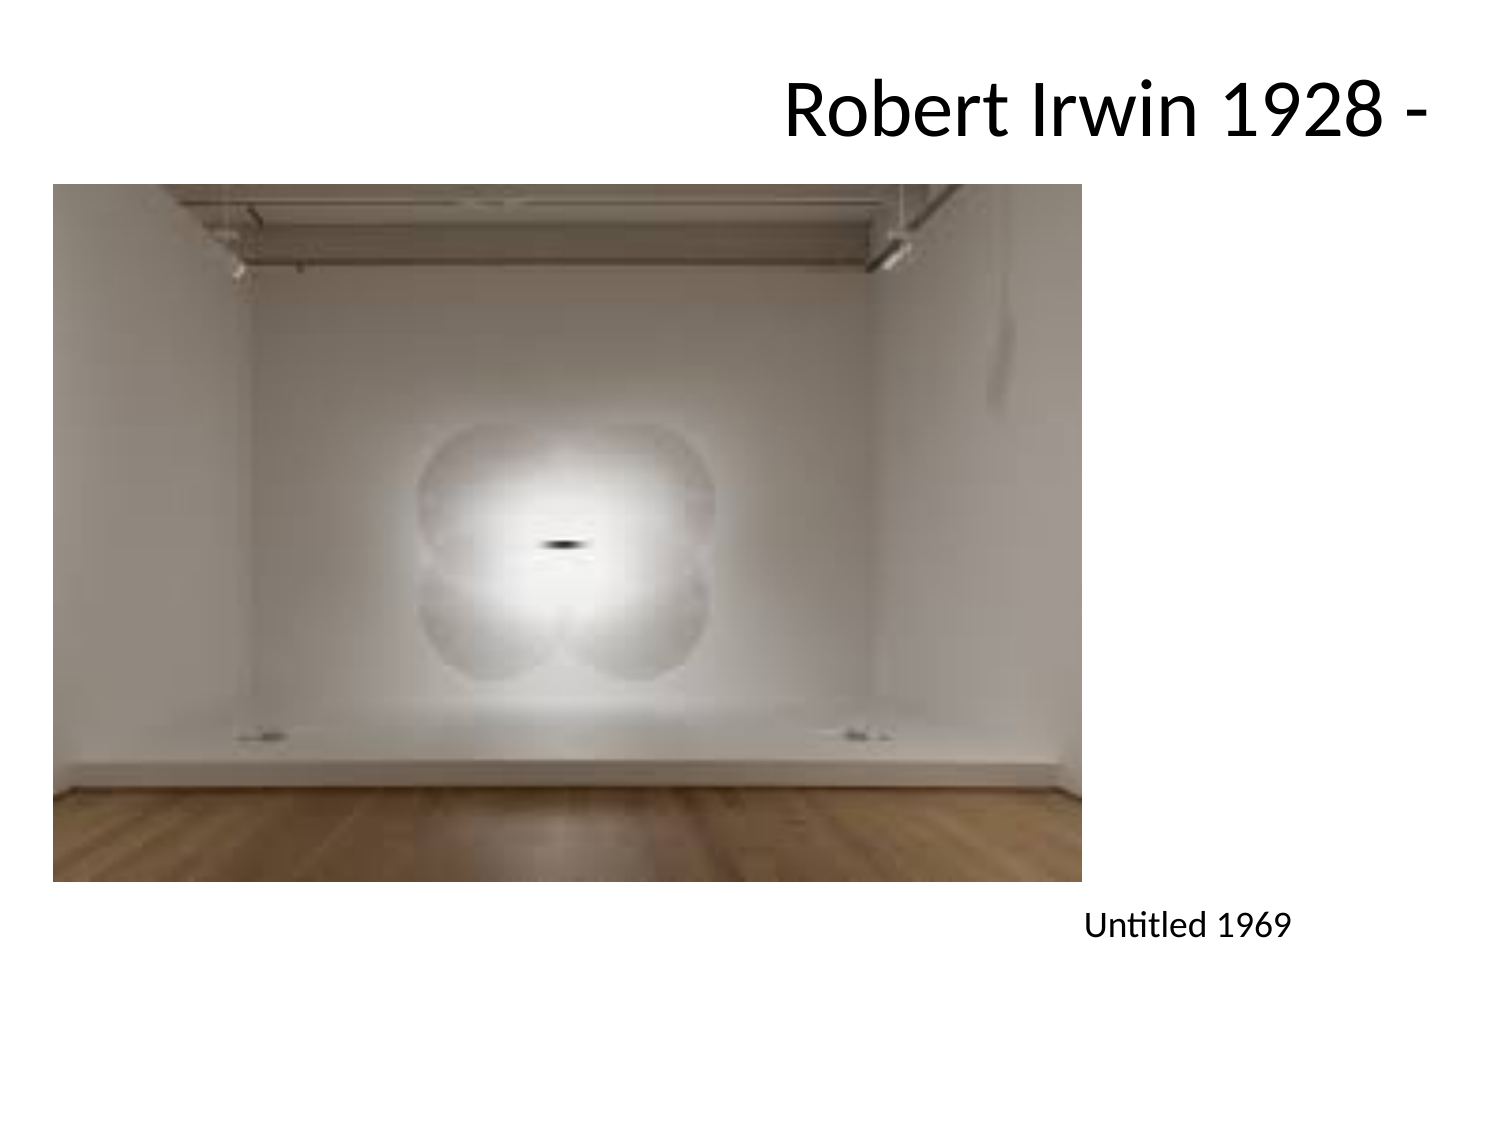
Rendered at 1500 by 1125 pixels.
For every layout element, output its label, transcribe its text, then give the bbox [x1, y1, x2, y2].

picture [52, 184, 1082, 882]
list Untitled 1969 [1068, 262, 1425, 1005]
title Robert Irwin 1928 - [761, 45, 1471, 161]
